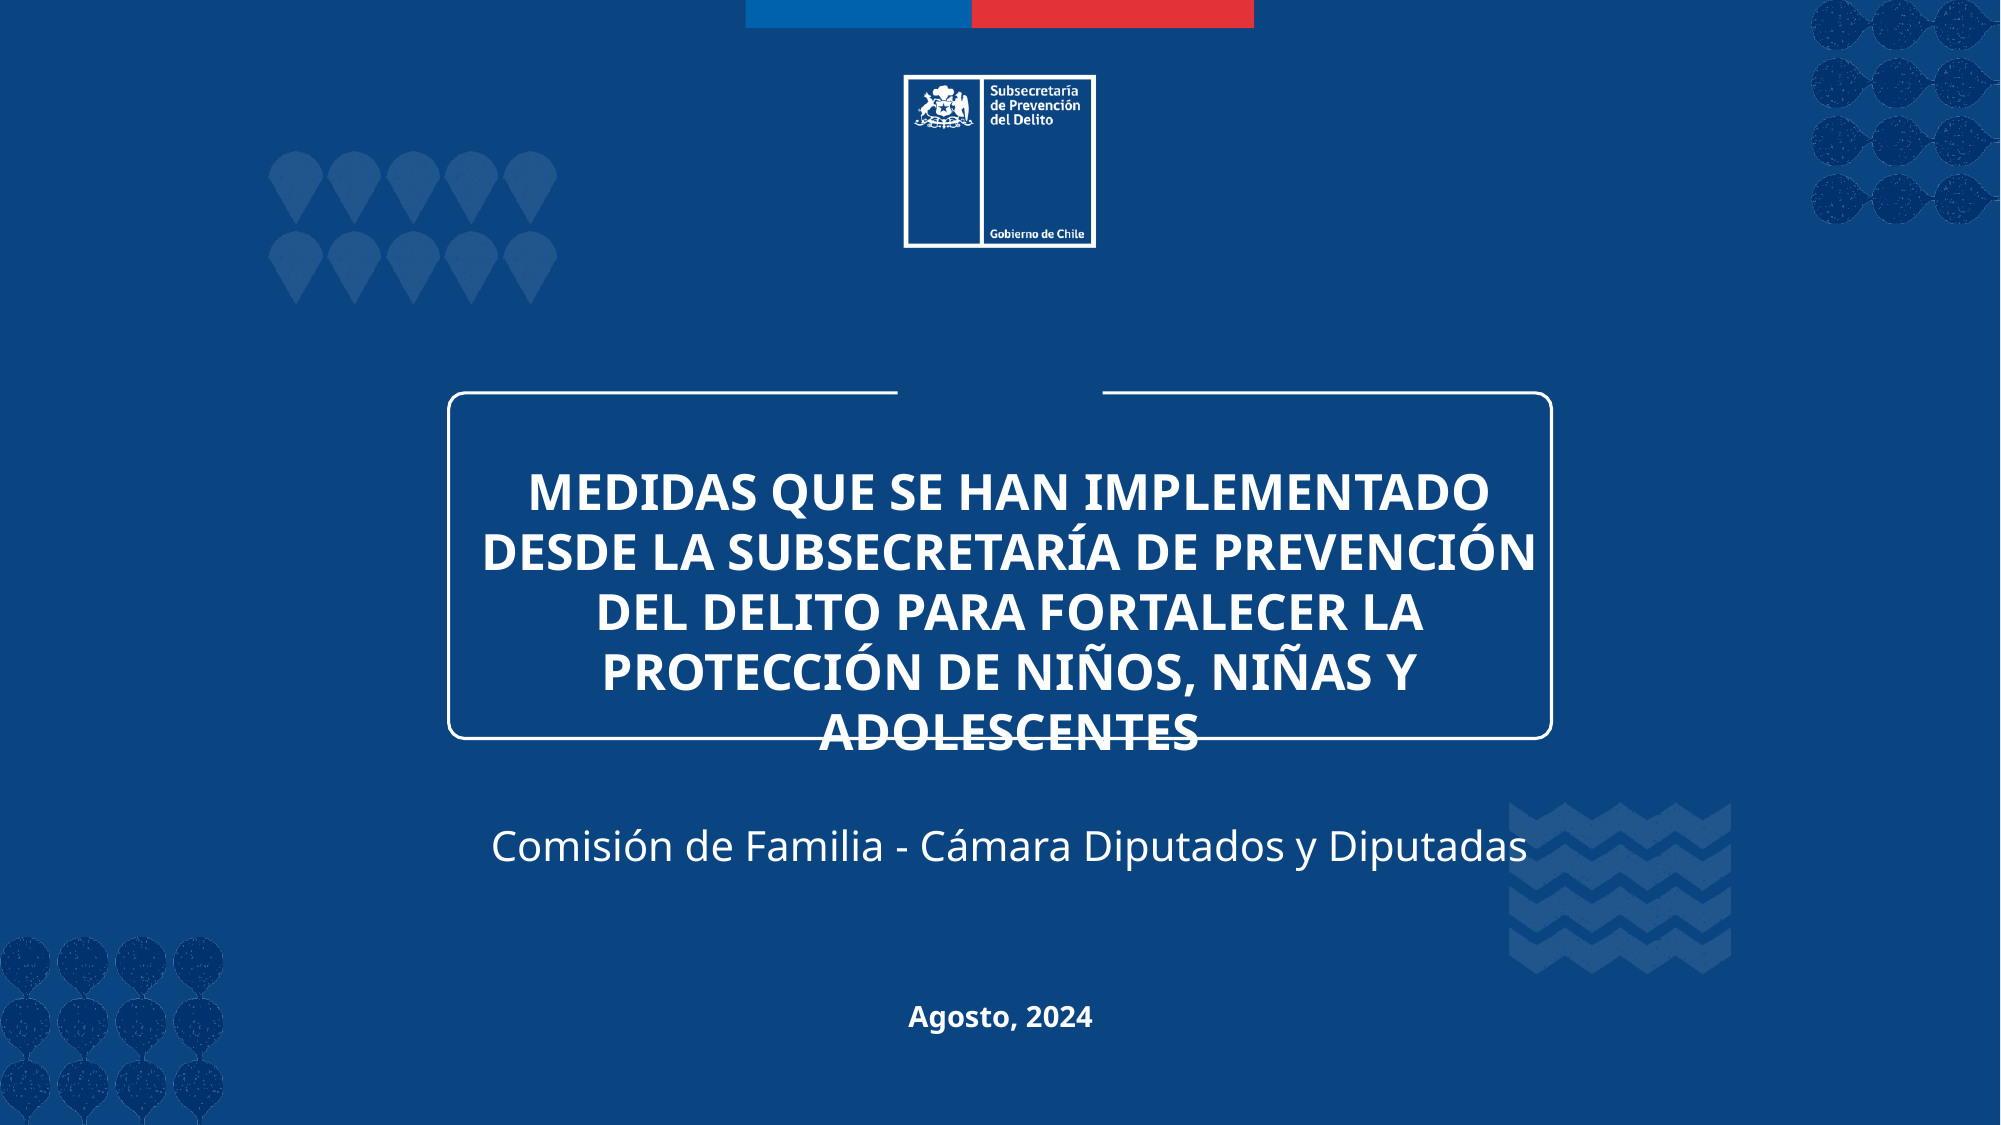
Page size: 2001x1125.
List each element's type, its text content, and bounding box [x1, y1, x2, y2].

picture [1811, 116, 2000, 166]
title MEDIDAS QUE SE HAN IMPLEMENTADO DESDE LA SUBSECRETARÍA DE PREVENCIÓN DEL DELITO PARA FORTALECER LA PROTECCIÓN DE NIÑOS, NIÑAS Y ADOLESCENTES Comisión de Familia - Cámara Diputados y Diputadas [458, 444, 1542, 871]
picture [386, 151, 440, 224]
picture [115, 937, 166, 1125]
picture [173, 937, 223, 1125]
picture [503, 151, 557, 224]
picture [444, 231, 498, 304]
picture [57, 937, 108, 1125]
picture [0, 937, 50, 1125]
picture [1811, 0, 2000, 50]
picture [327, 151, 381, 224]
picture [1509, 802, 1731, 974]
picture [1811, 174, 2000, 224]
picture [327, 231, 381, 304]
picture [386, 231, 440, 304]
text_box Agosto, 2024 [906, 995, 1094, 1033]
picture [268, 231, 323, 304]
picture [268, 151, 323, 224]
picture [1811, 58, 2000, 108]
picture [897, 67, 1103, 254]
picture [503, 231, 557, 304]
picture [444, 151, 498, 224]
